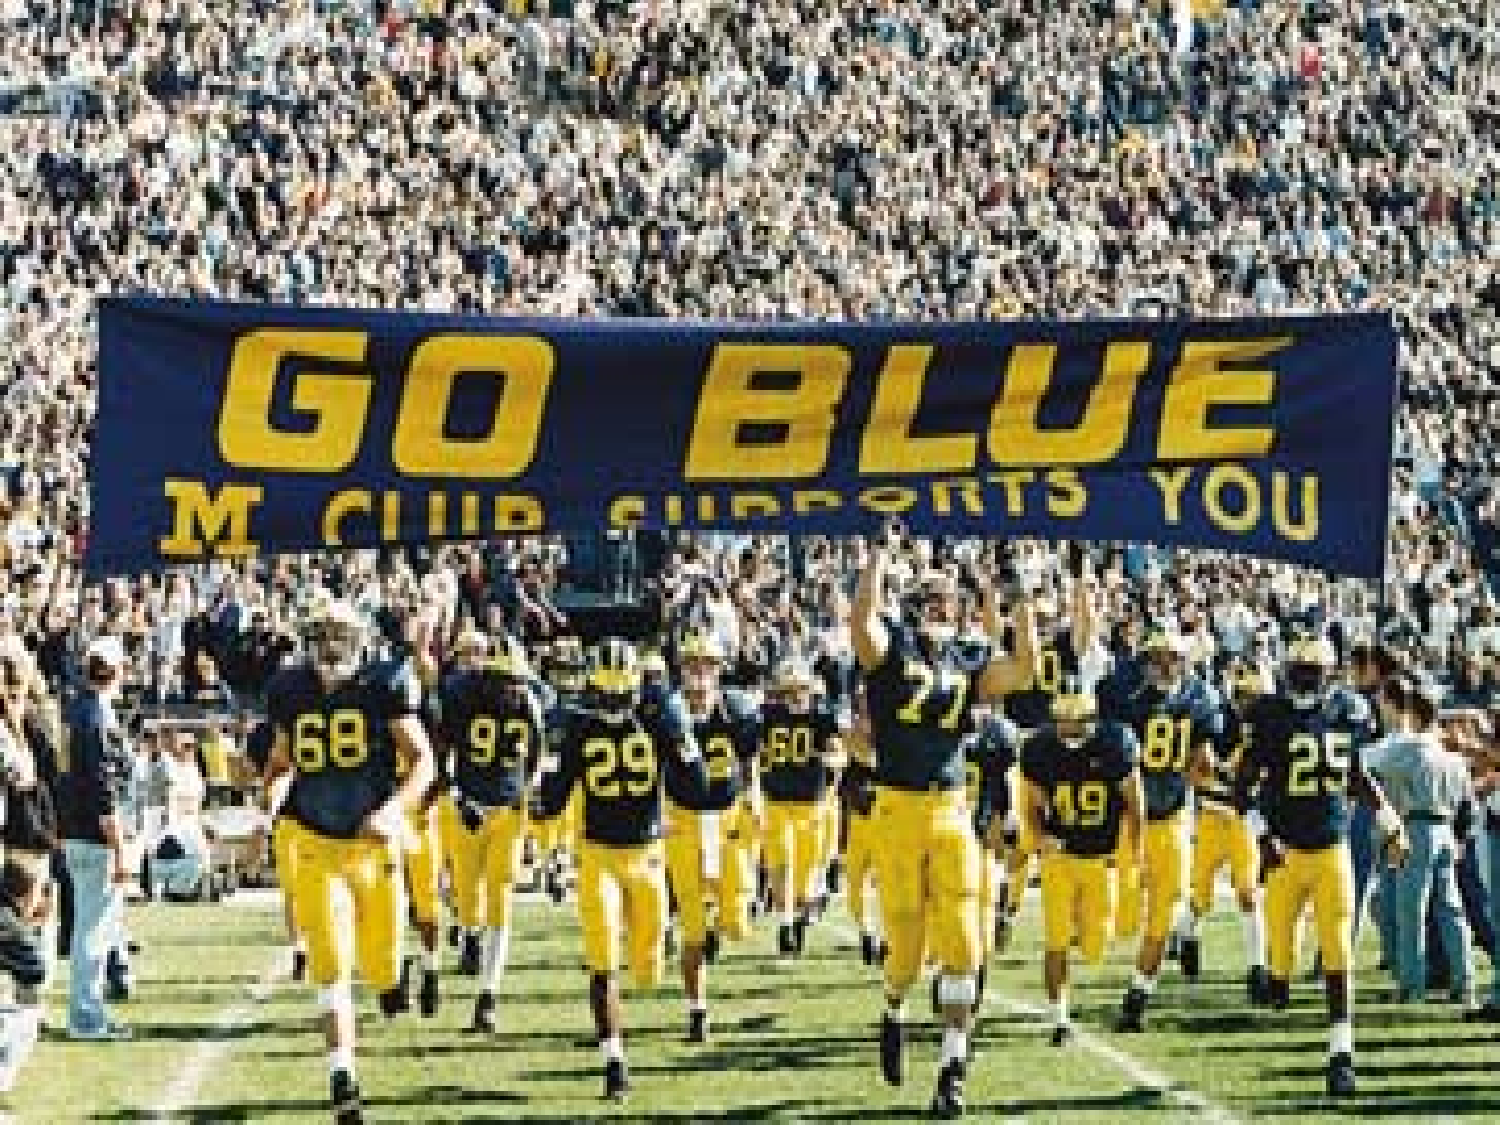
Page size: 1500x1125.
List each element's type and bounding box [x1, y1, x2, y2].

list [0, 0, 1500, 1125]
